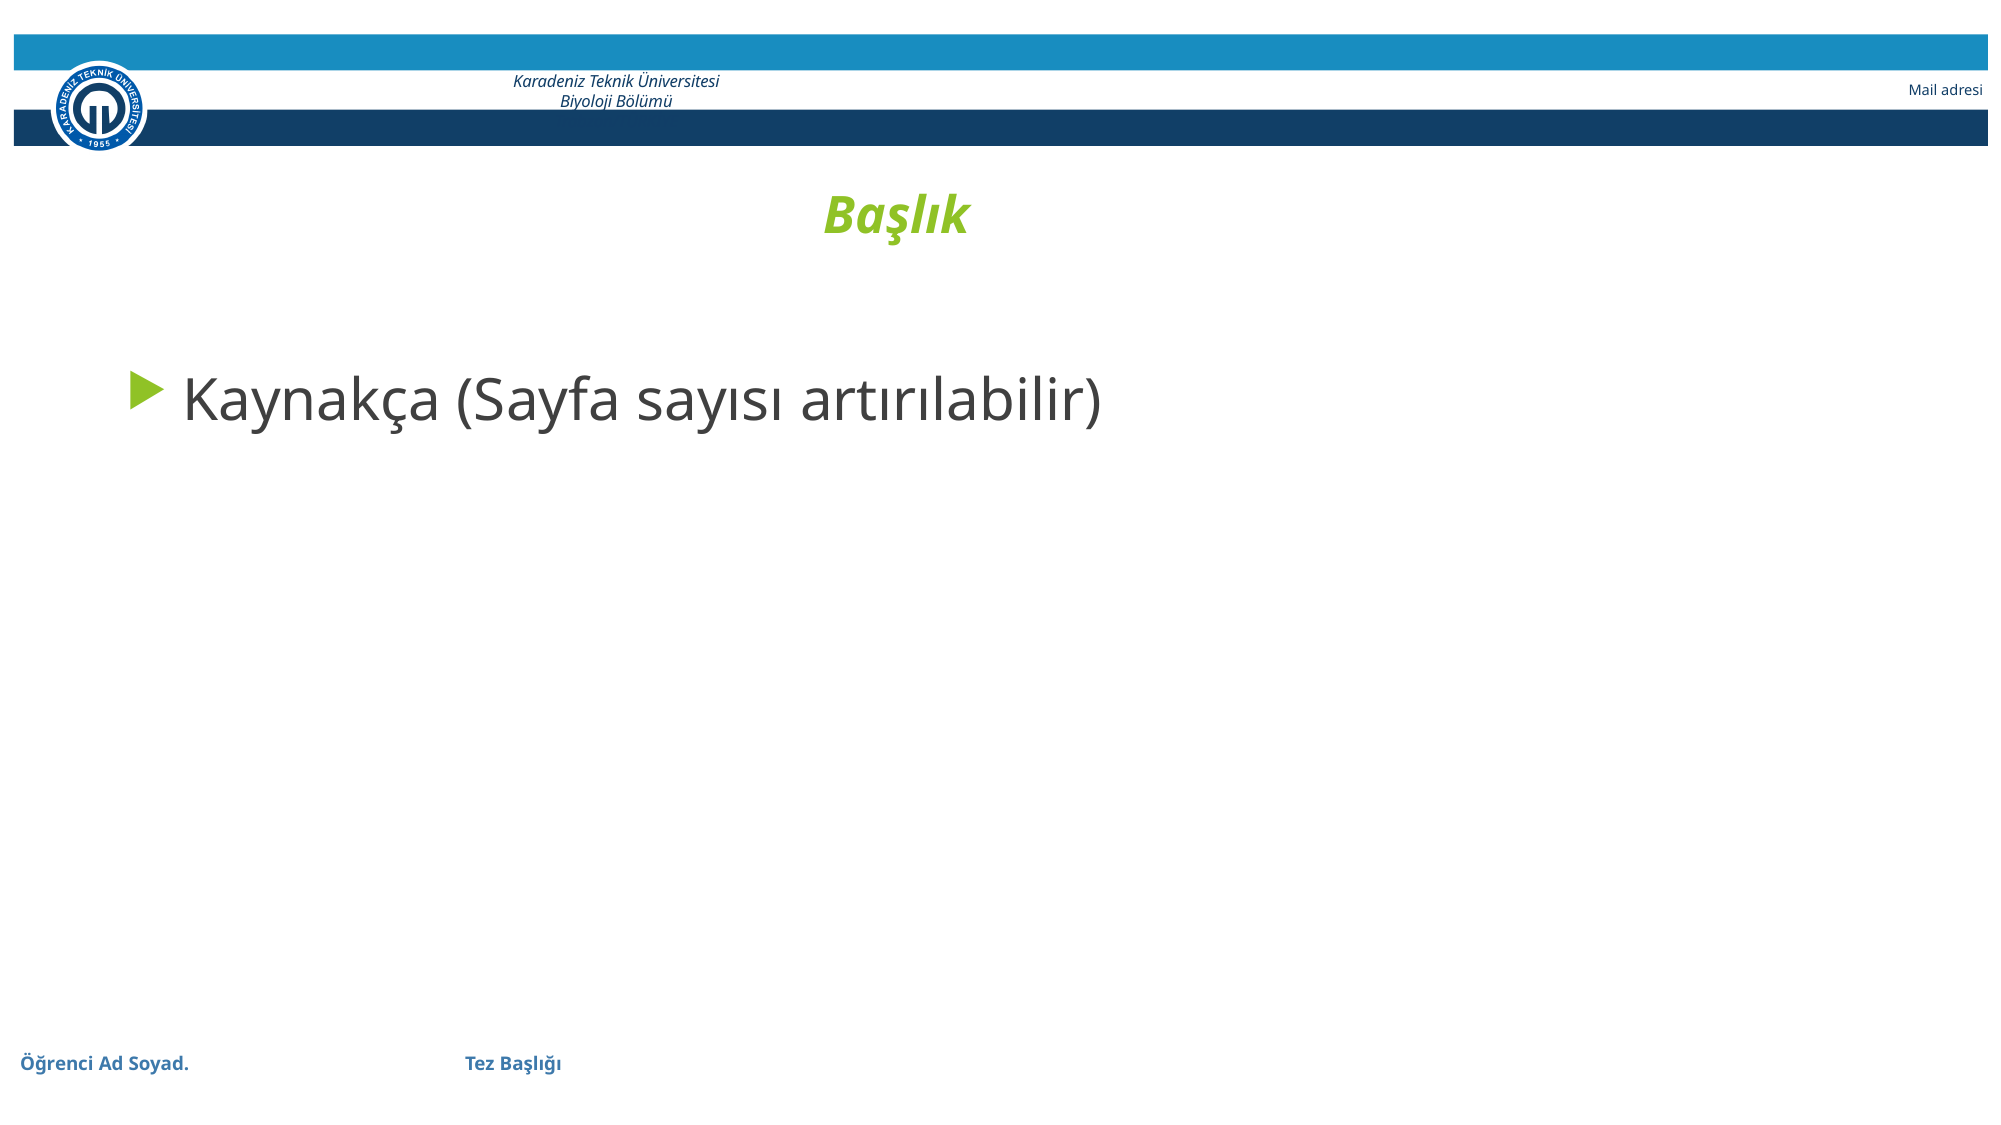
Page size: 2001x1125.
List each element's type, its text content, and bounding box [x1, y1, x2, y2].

text_box [148, 109, 1988, 146]
text_box [50, 60, 148, 156]
title Başlık [406, 174, 1388, 252]
text_box Mail adresi [1296, 81, 1984, 99]
footer Öğrenci Ad Soyad. Tez Başlığı [0, 1062, 1478, 1108]
text_box [13, 109, 50, 146]
list Kaynakça (Sayfa sayısı artırılabilir) [111, 354, 1942, 937]
text_box Karadeniz Teknik Üniversitesi Biyoloji Bölümü Trabzon/TÜRKİYE [160, 70, 1073, 131]
text_box [13, 34, 1988, 71]
